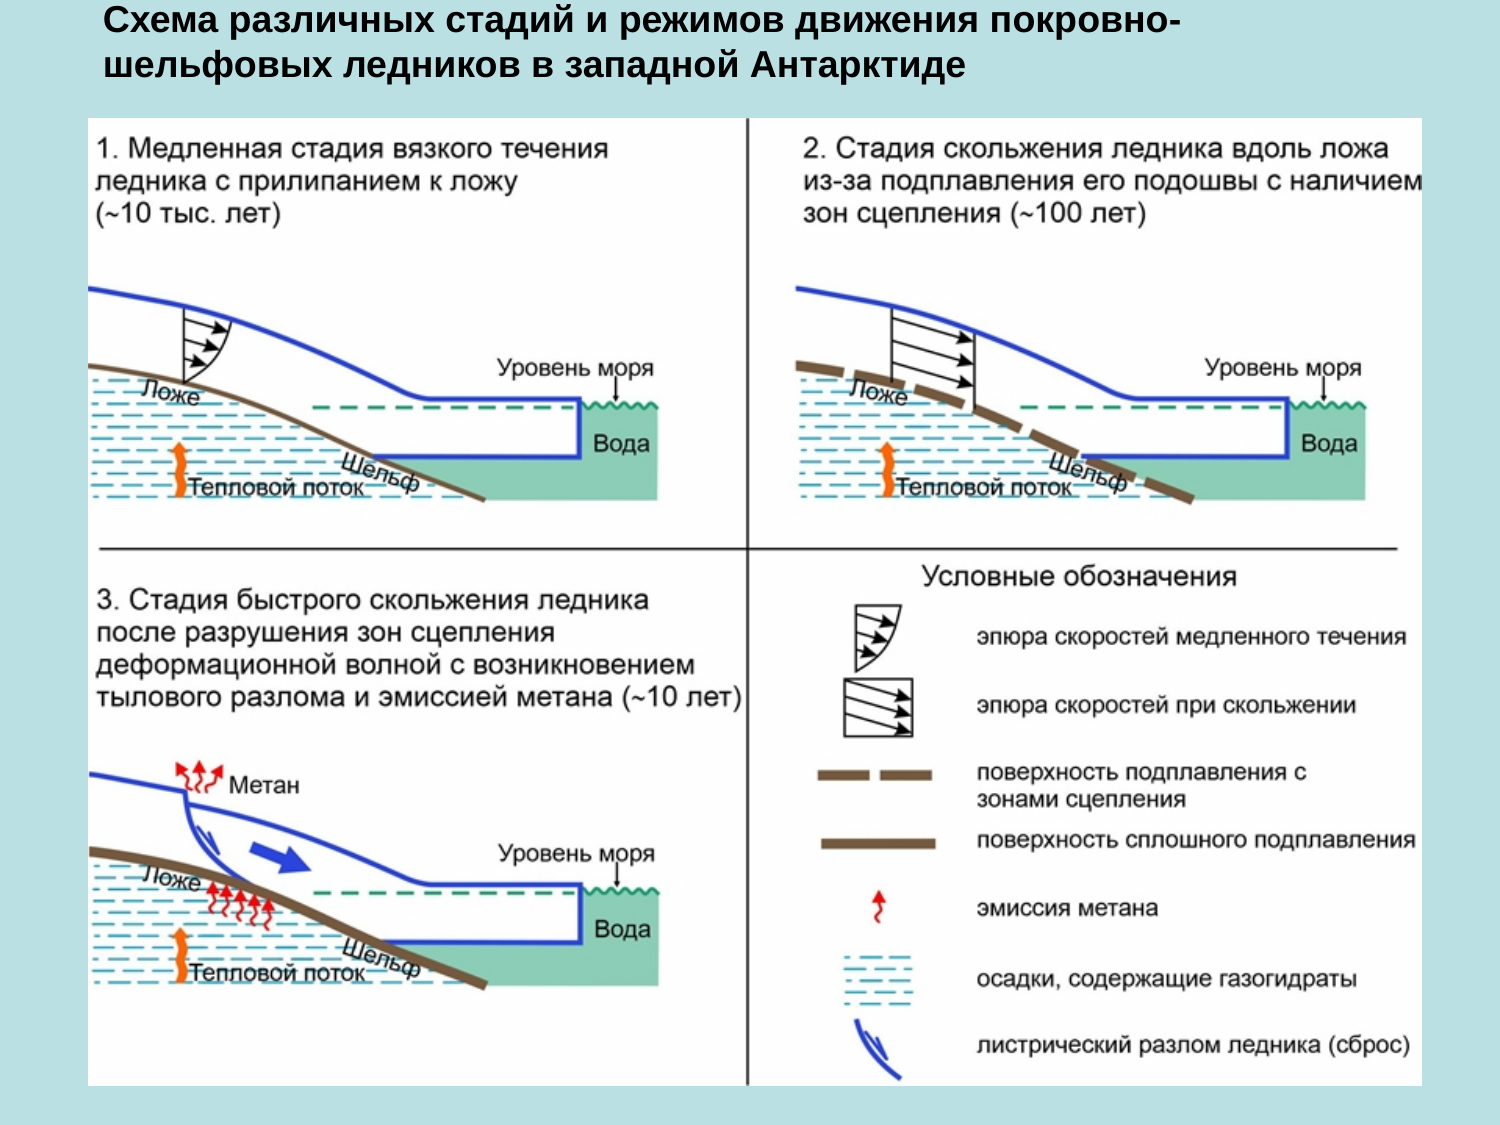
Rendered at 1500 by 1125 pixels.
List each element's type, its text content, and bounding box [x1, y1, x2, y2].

text_box Схема различных стадий и режимов движения покровно-шельфовых ледников в западной Антарктиде [88, 0, 1388, 93]
picture [88, 118, 1422, 1087]
